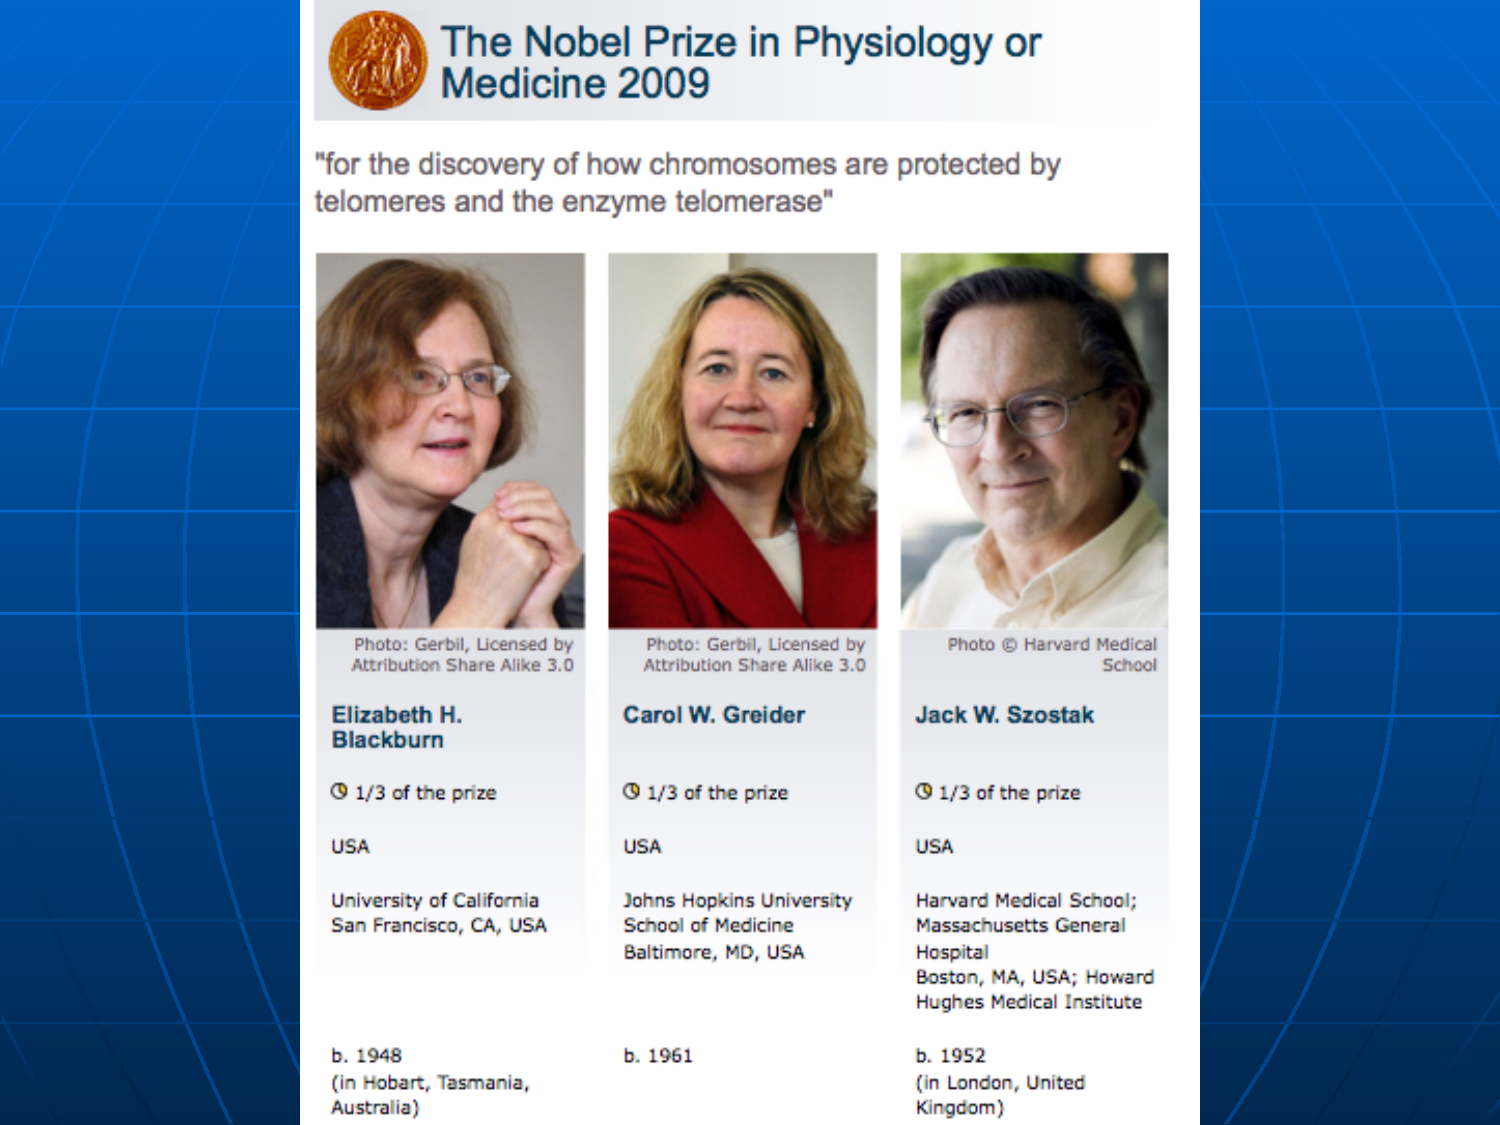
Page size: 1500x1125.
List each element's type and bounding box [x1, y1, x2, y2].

list [299, 0, 1201, 1125]
